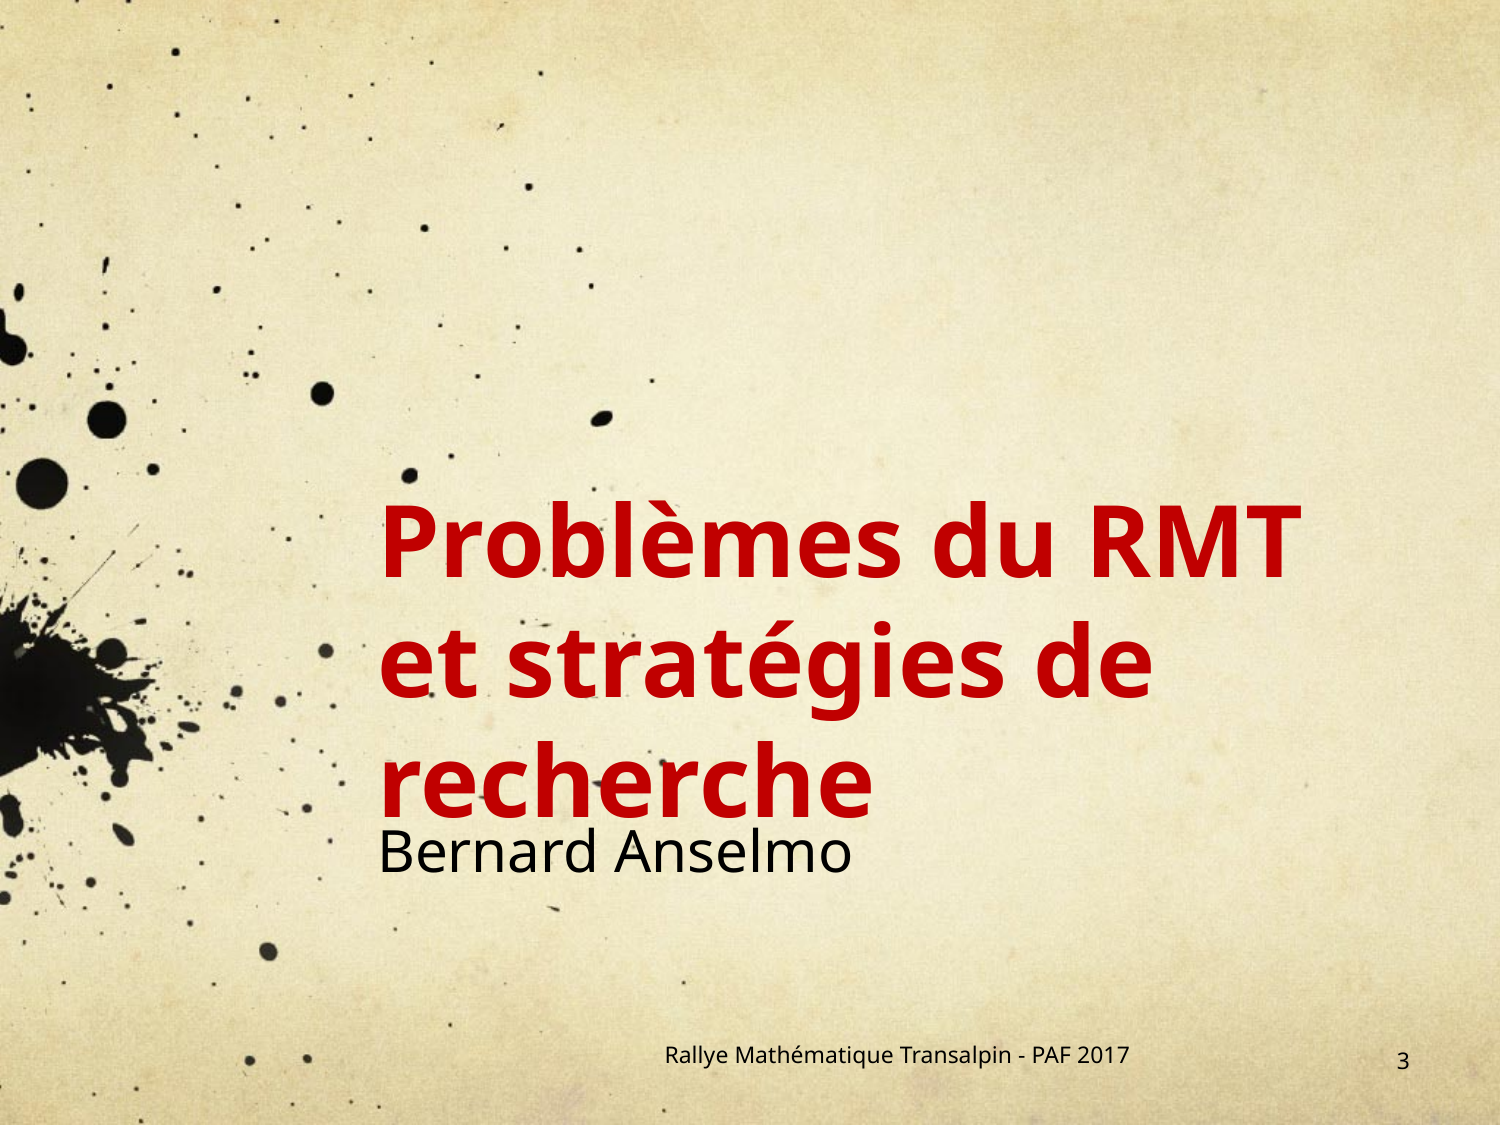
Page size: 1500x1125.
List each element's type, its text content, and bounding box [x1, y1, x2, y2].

picture [0, 0, 1500, 1125]
text_box Problèmes du RMT et stratégies de recherche [362, 470, 1369, 846]
footer Rallye Mathématique Transalpin - PAF 2017 [649, 1033, 1275, 1079]
subtitle Bernard Anselmo [362, 829, 1425, 1023]
slide_number 3 [1074, 1025, 1425, 1100]
